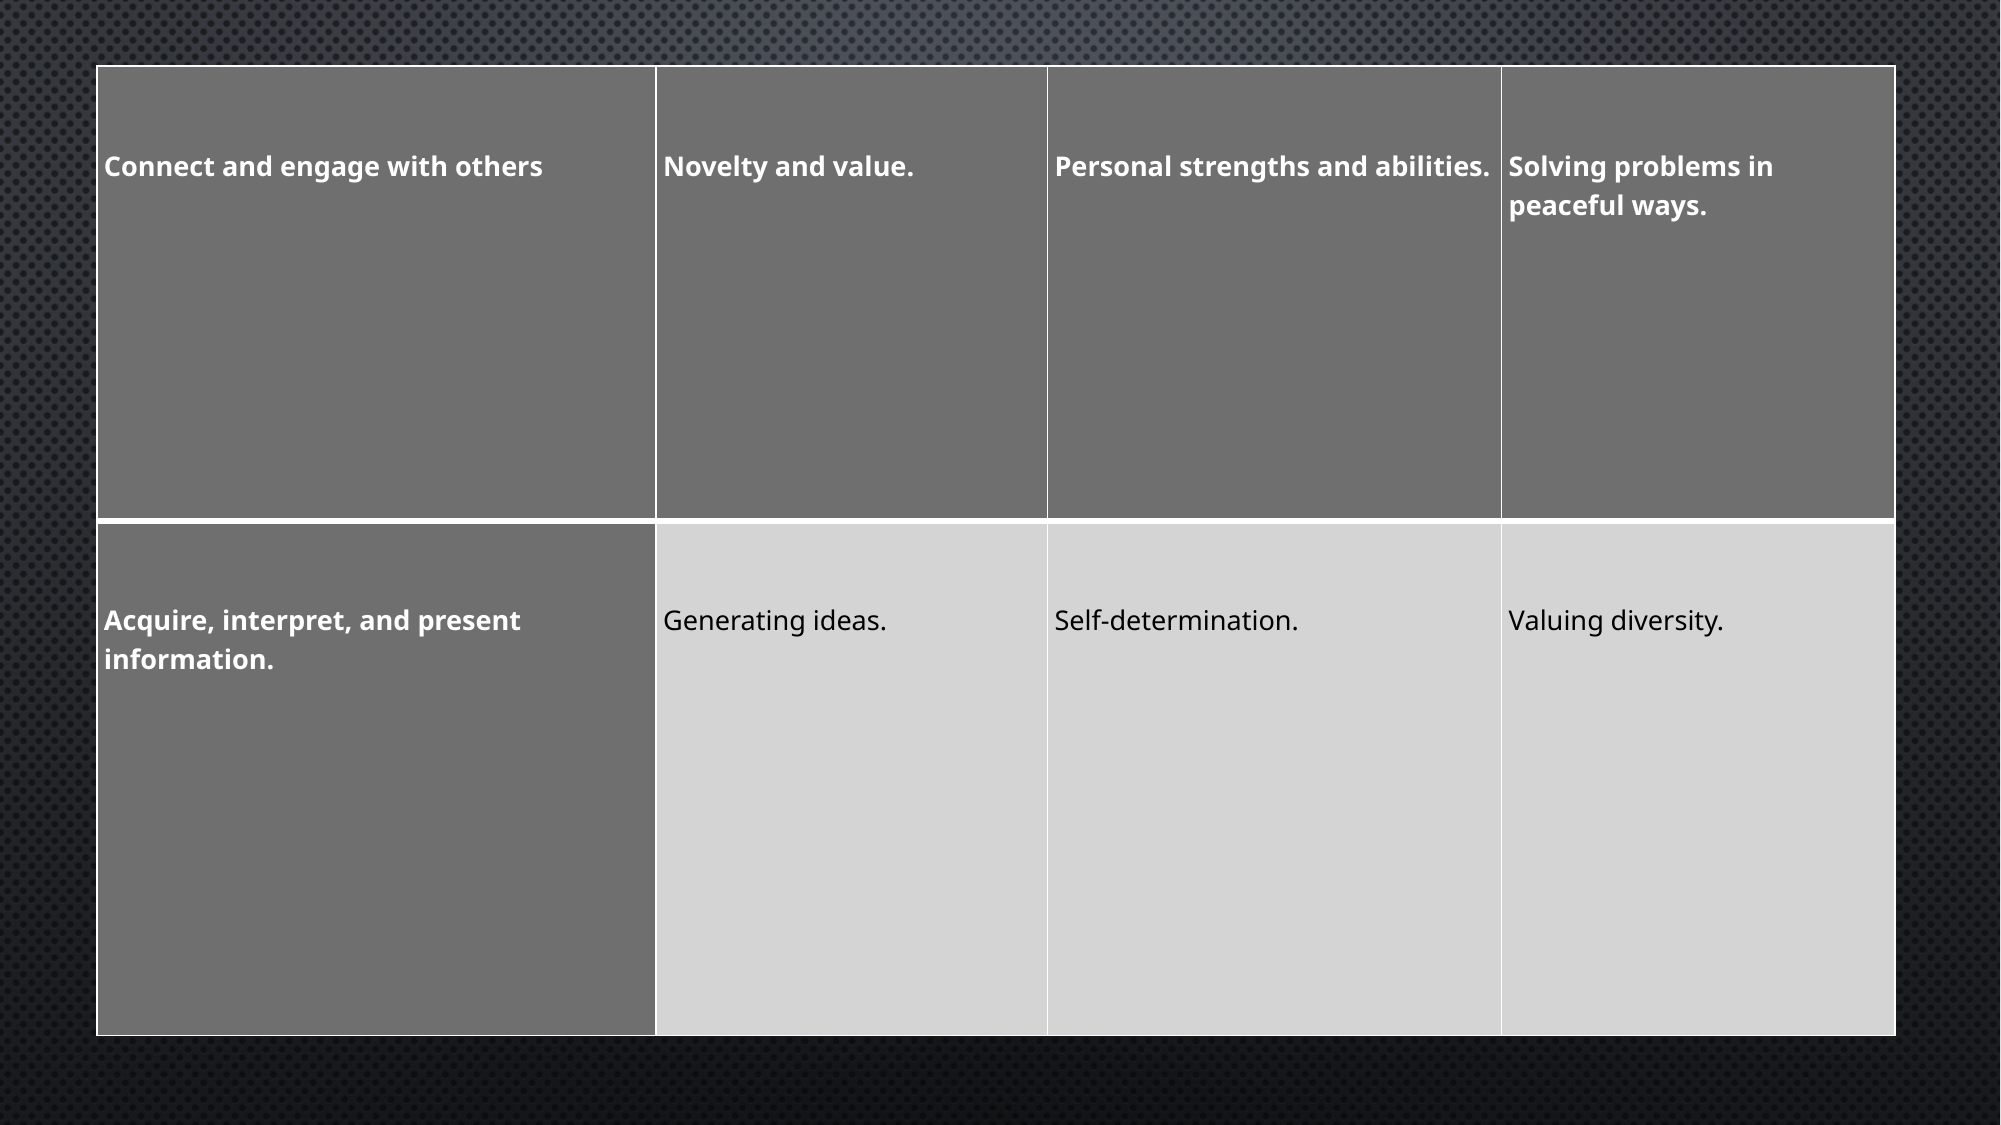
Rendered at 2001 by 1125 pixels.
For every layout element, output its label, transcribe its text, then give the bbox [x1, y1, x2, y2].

table_cell Acquire, interpret, and present information. [98, 524, 655, 1035]
table_header Personal strengths and abilities. [1048, 67, 1501, 518]
table_cell Valuing diversity. [1502, 524, 1894, 1035]
table_header Solving problems in peaceful ways. [1502, 67, 1894, 518]
table_cell Generating ideas. [657, 524, 1047, 1035]
table_cell Self-determination. [1048, 524, 1501, 1035]
table_header Novelty and value. [657, 67, 1047, 518]
table_header Connect and engage with others [98, 67, 655, 518]
